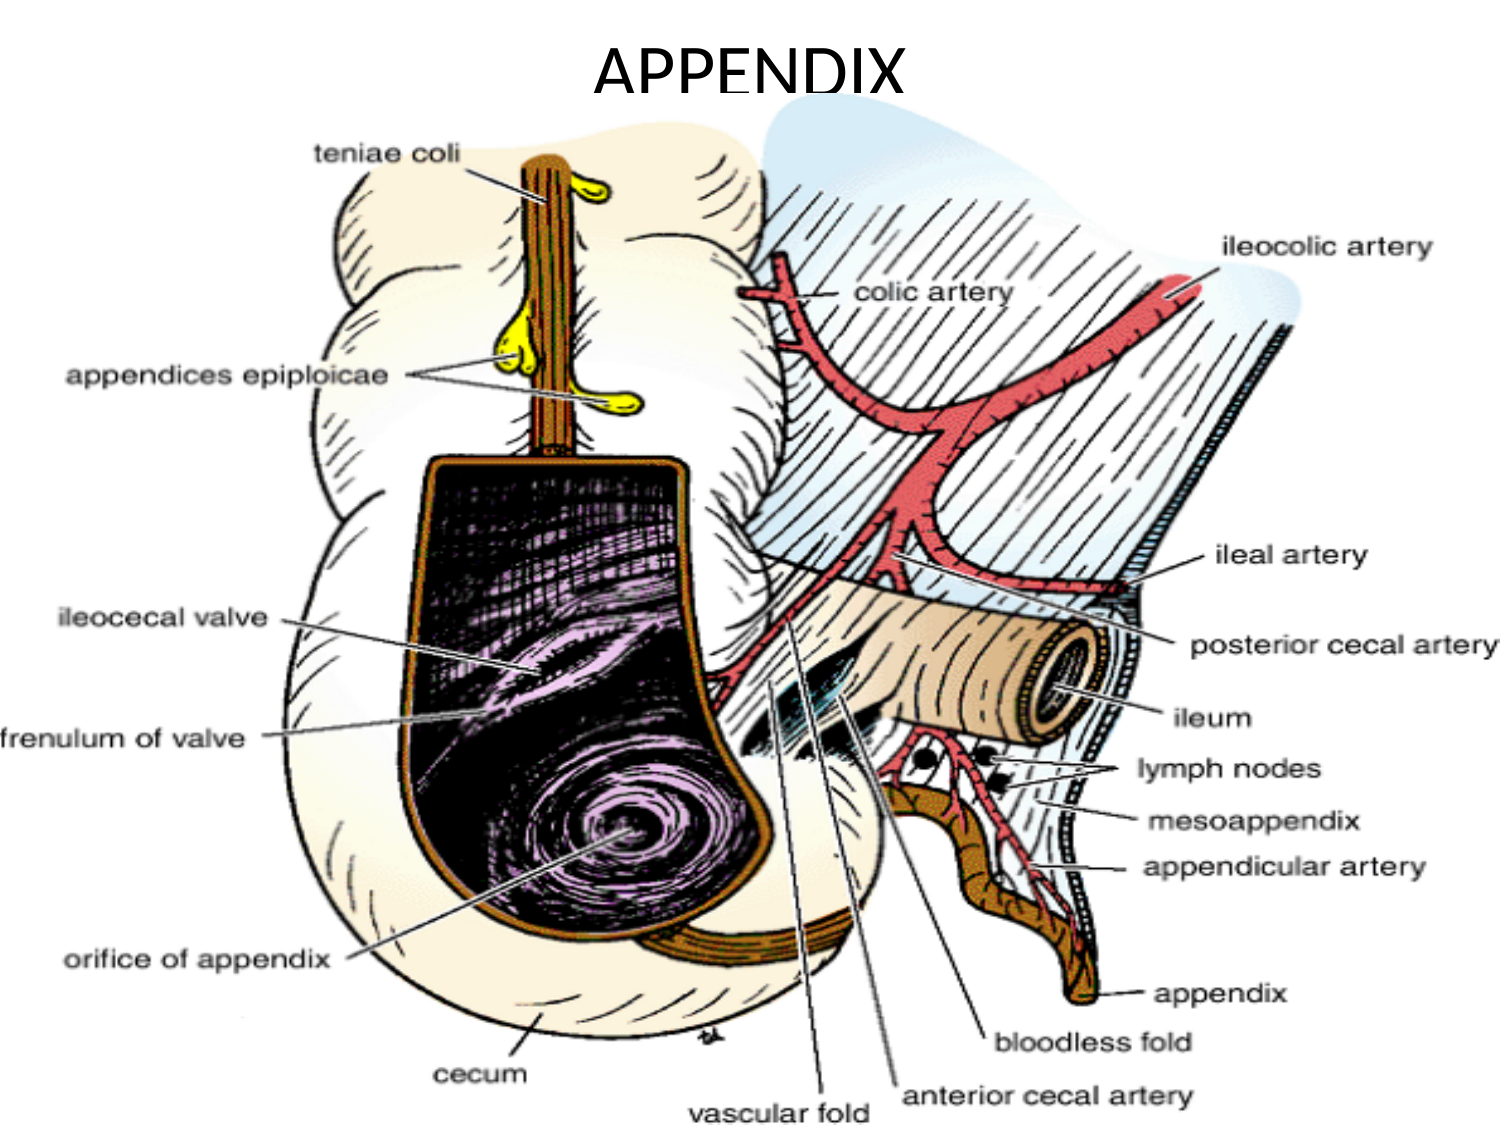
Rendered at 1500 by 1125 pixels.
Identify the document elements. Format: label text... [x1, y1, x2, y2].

title APPENDIX [74, 13, 1426, 92]
picture [0, 93, 1500, 1125]
